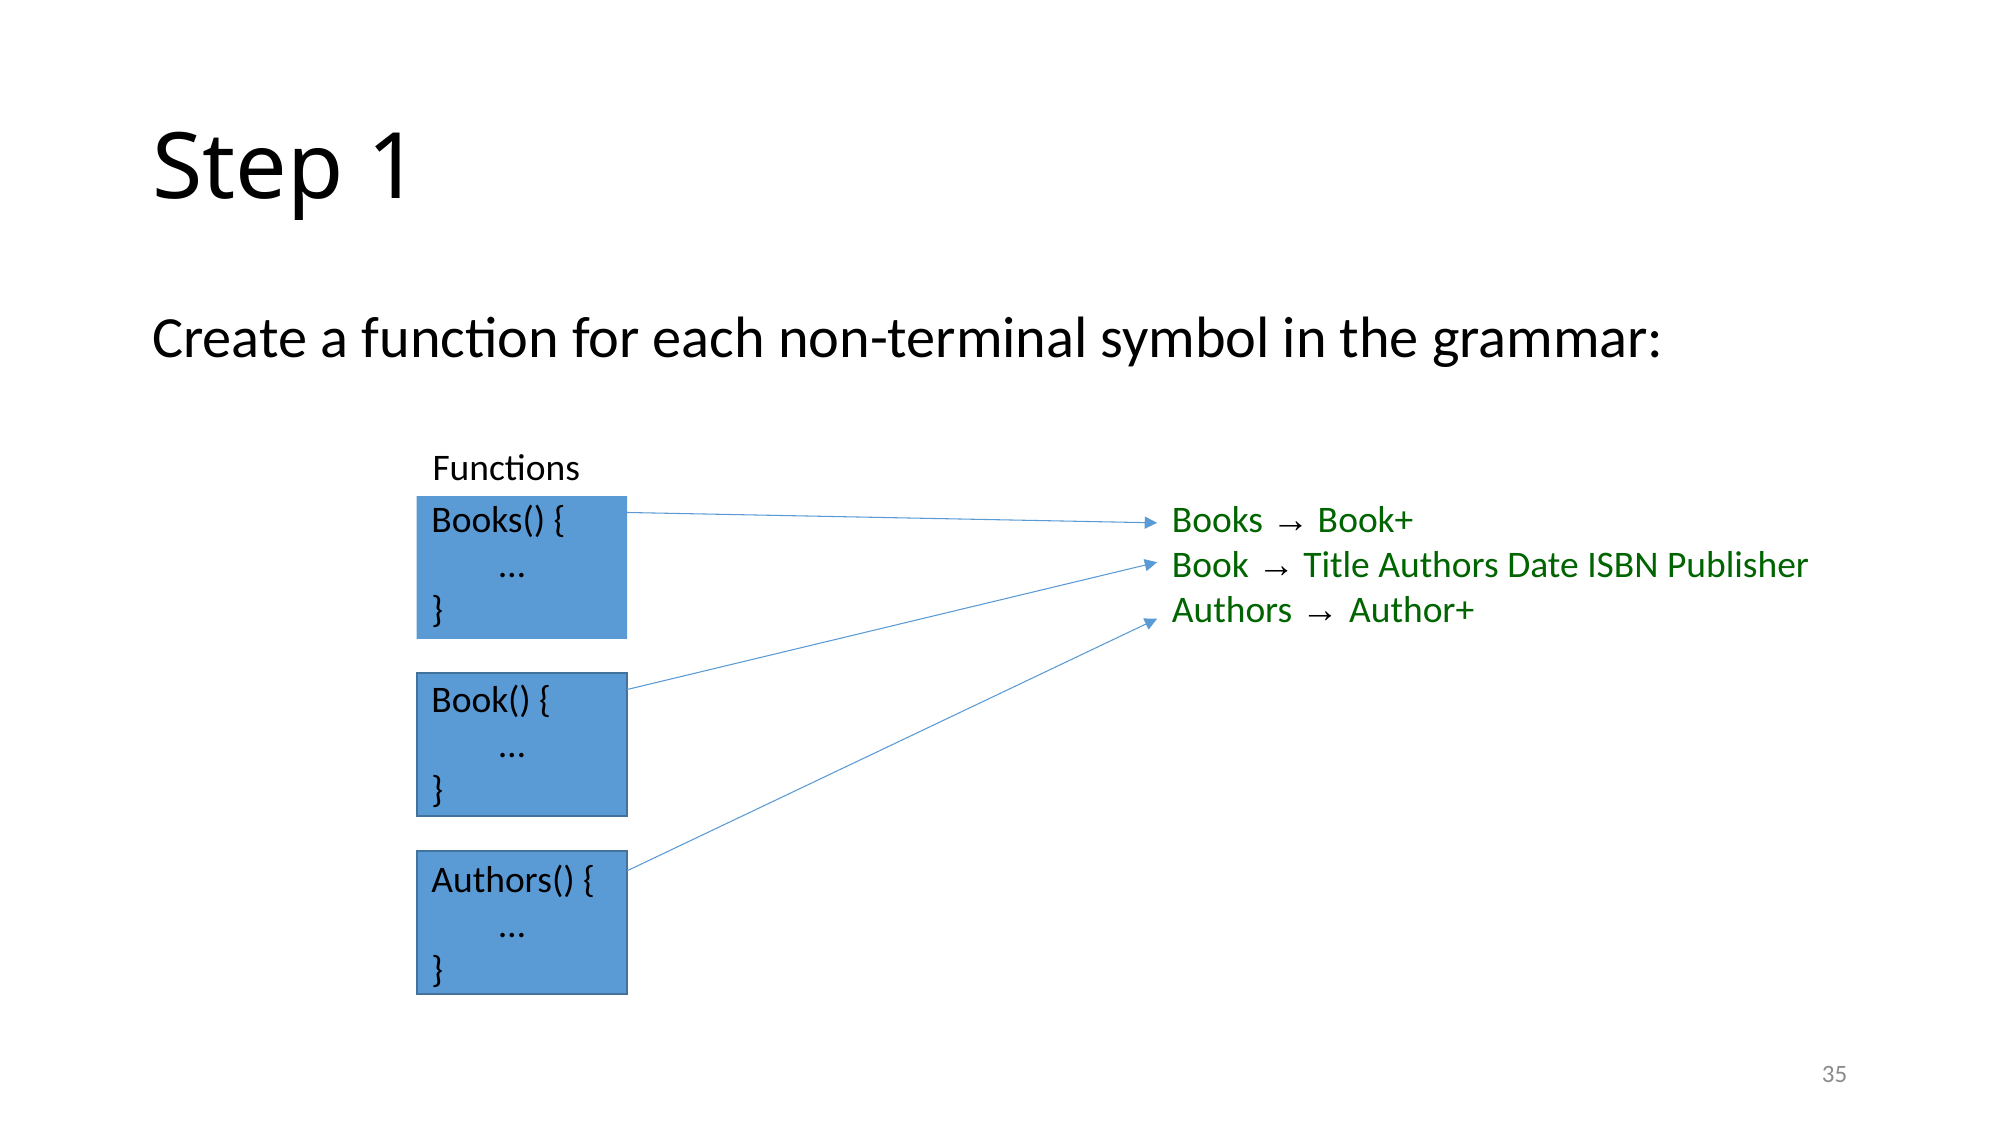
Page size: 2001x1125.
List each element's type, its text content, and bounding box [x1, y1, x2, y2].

list Create a function for each non-terminal symbol in the grammar: [137, 299, 1863, 402]
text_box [627, 618, 1158, 871]
slide_number 35 [1412, 1042, 1863, 1103]
title Step 1 [137, 59, 1863, 278]
text_box Functions [417, 435, 596, 496]
text_box Books() { … } Book() { … } Authors() { … } [416, 487, 628, 998]
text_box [627, 512, 1158, 523]
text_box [627, 562, 1158, 618]
text_box Books → Book+ Book → Title Authors Date ISBN Publisher Authors → Author+ [1157, 487, 1836, 638]
